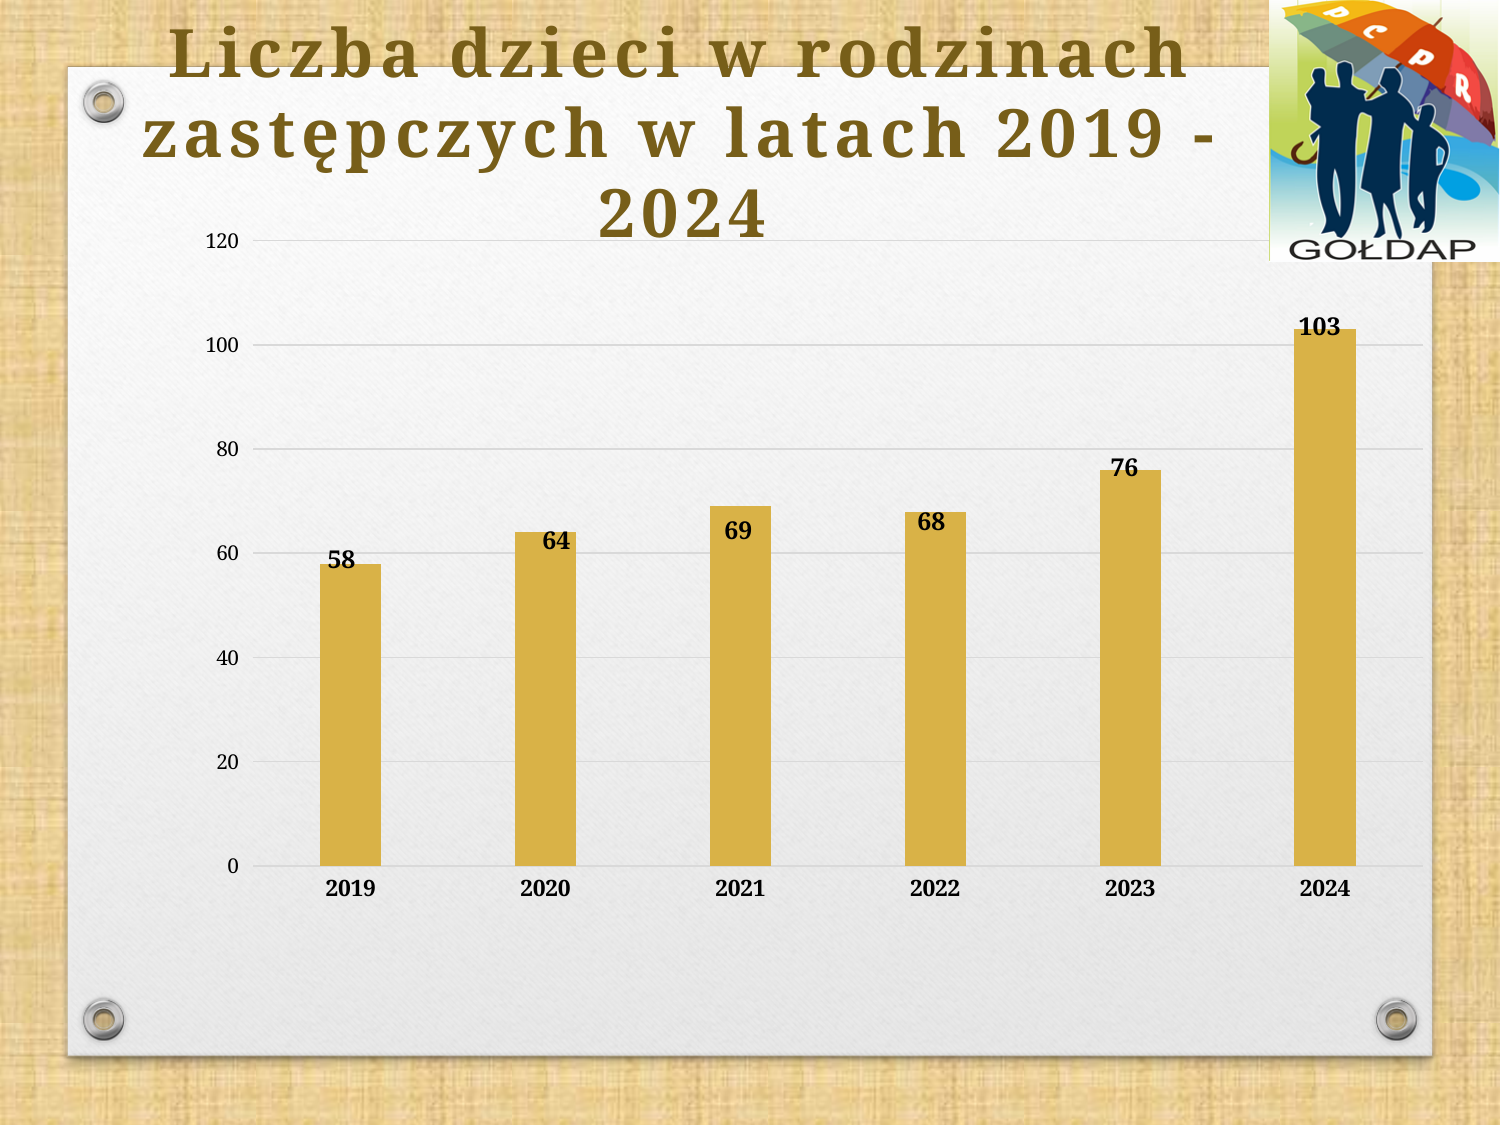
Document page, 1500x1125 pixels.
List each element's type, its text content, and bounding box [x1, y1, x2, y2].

title Liczba dzieci w rodzinach zastępczych w latach 2019 - 2024 [76, 34, 1269, 226]
picture [0, 0, 1500, 1125]
chart [52, 226, 1424, 1024]
